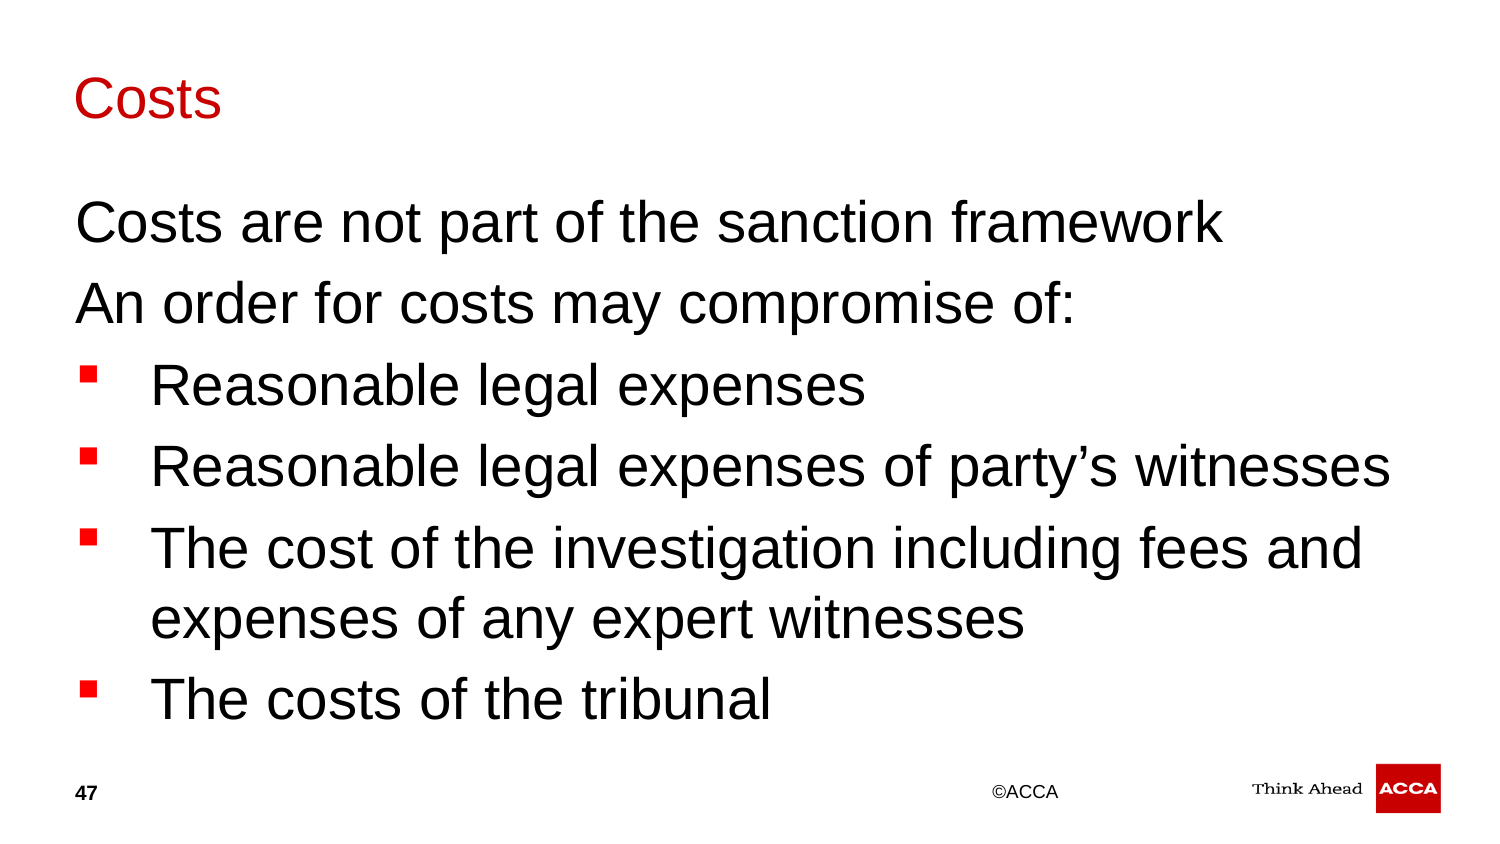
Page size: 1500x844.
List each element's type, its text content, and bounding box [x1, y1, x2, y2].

slide_number 47 [75, 779, 135, 807]
list Costs are not part of the sanction framework An order for costs may compromise of: Reasonable legal expenses Reasonable legal expenses of party’s witnesses The cost of the investigation including fees and expenses of any expert witnesses The costs of the tribunal [75, 183, 1439, 738]
picture [1251, 762, 1442, 814]
title Costs [73, 65, 1437, 186]
